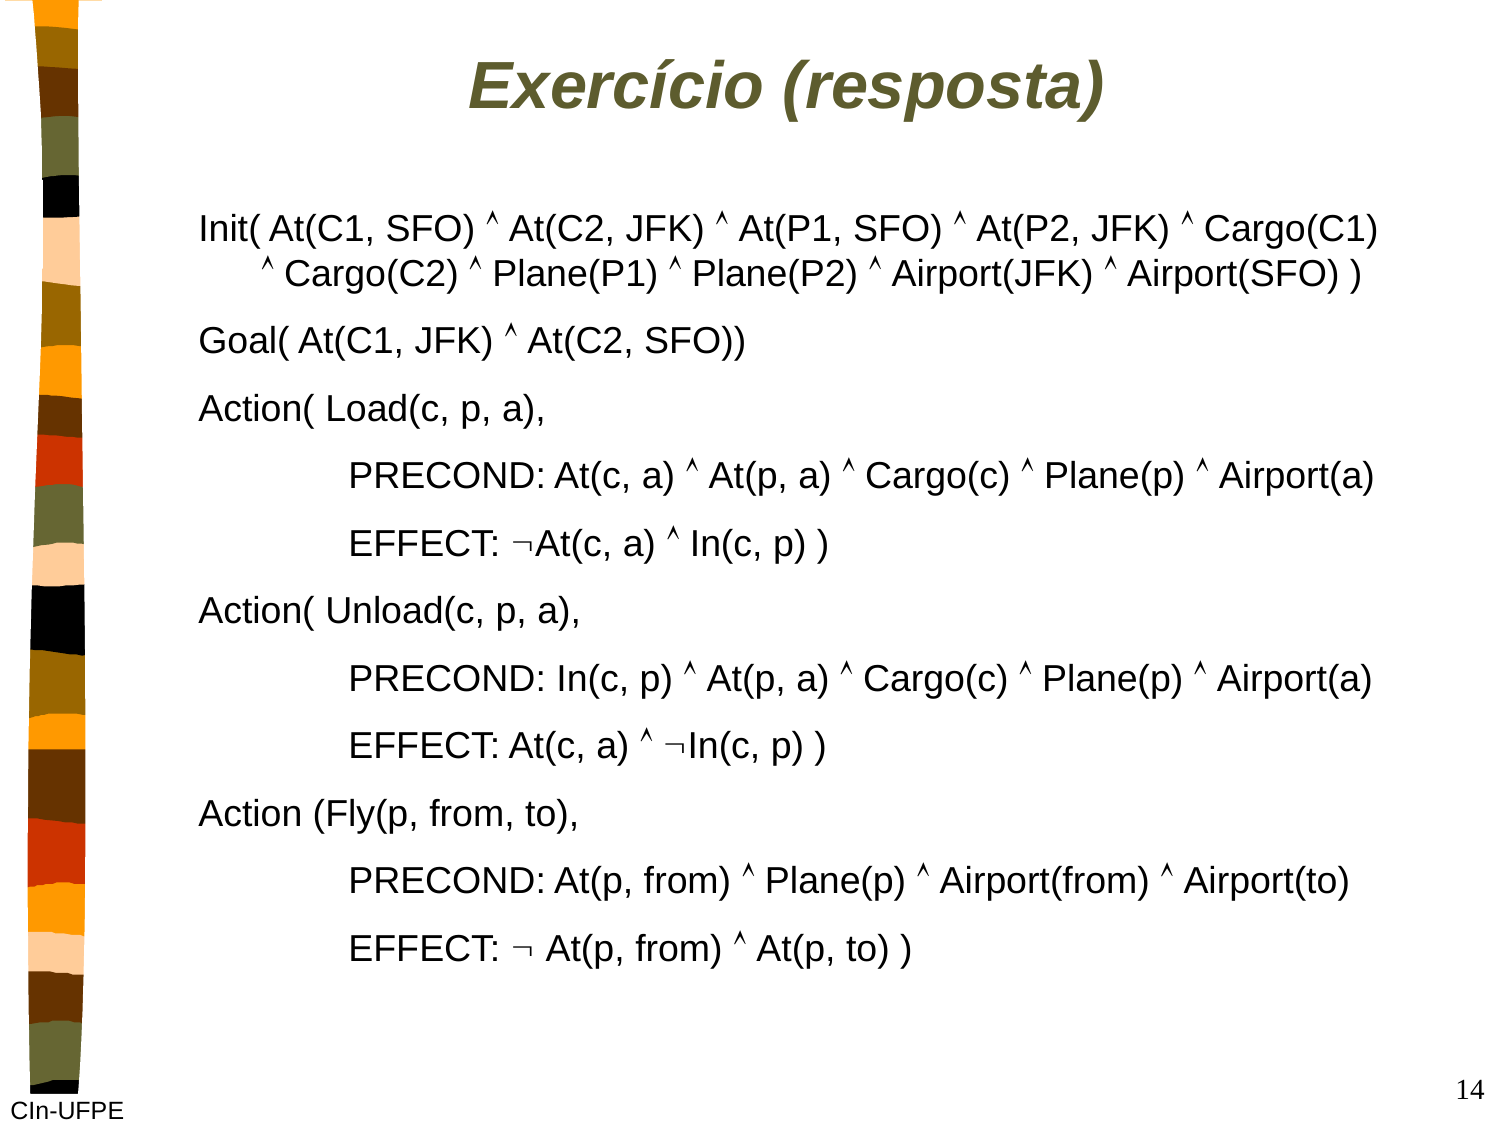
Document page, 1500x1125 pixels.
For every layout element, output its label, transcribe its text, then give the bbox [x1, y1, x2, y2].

list Init( At(C1, SFO)  At(C2, JFK)  At(P1, SFO)  At(P2, JFK)  Cargo(C1)  Cargo(C2)  Plane(P1)  Plane(P2)  Airport(JFK)  Airport(SFO) ) Goal( At(C1, JFK)  At(C2, SFO)) Action( Load(c, p, a), PRECOND: At(c, a)  At(p, a)  Cargo(c)  Plane(p)  Airport(a) EFFECT: At(c, a)  In(c, p) ) Action( Unload(c, p, a), PRECOND: In(c, p)  At(p, a)  Cargo(c)  Plane(p)  Airport(a) EFFECT: At(c, a)  In(c, p) ) Action (Fly(p, from, to), PRECOND: At(p, from)  Plane(p)  Airport(from)  Airport(to) EFFECT:  At(p, from)  At(p, to) ) [126, 196, 1436, 1059]
title Exercício (resposta) [115, 49, 1460, 127]
slide_number 14 [1362, 1049, 1500, 1125]
